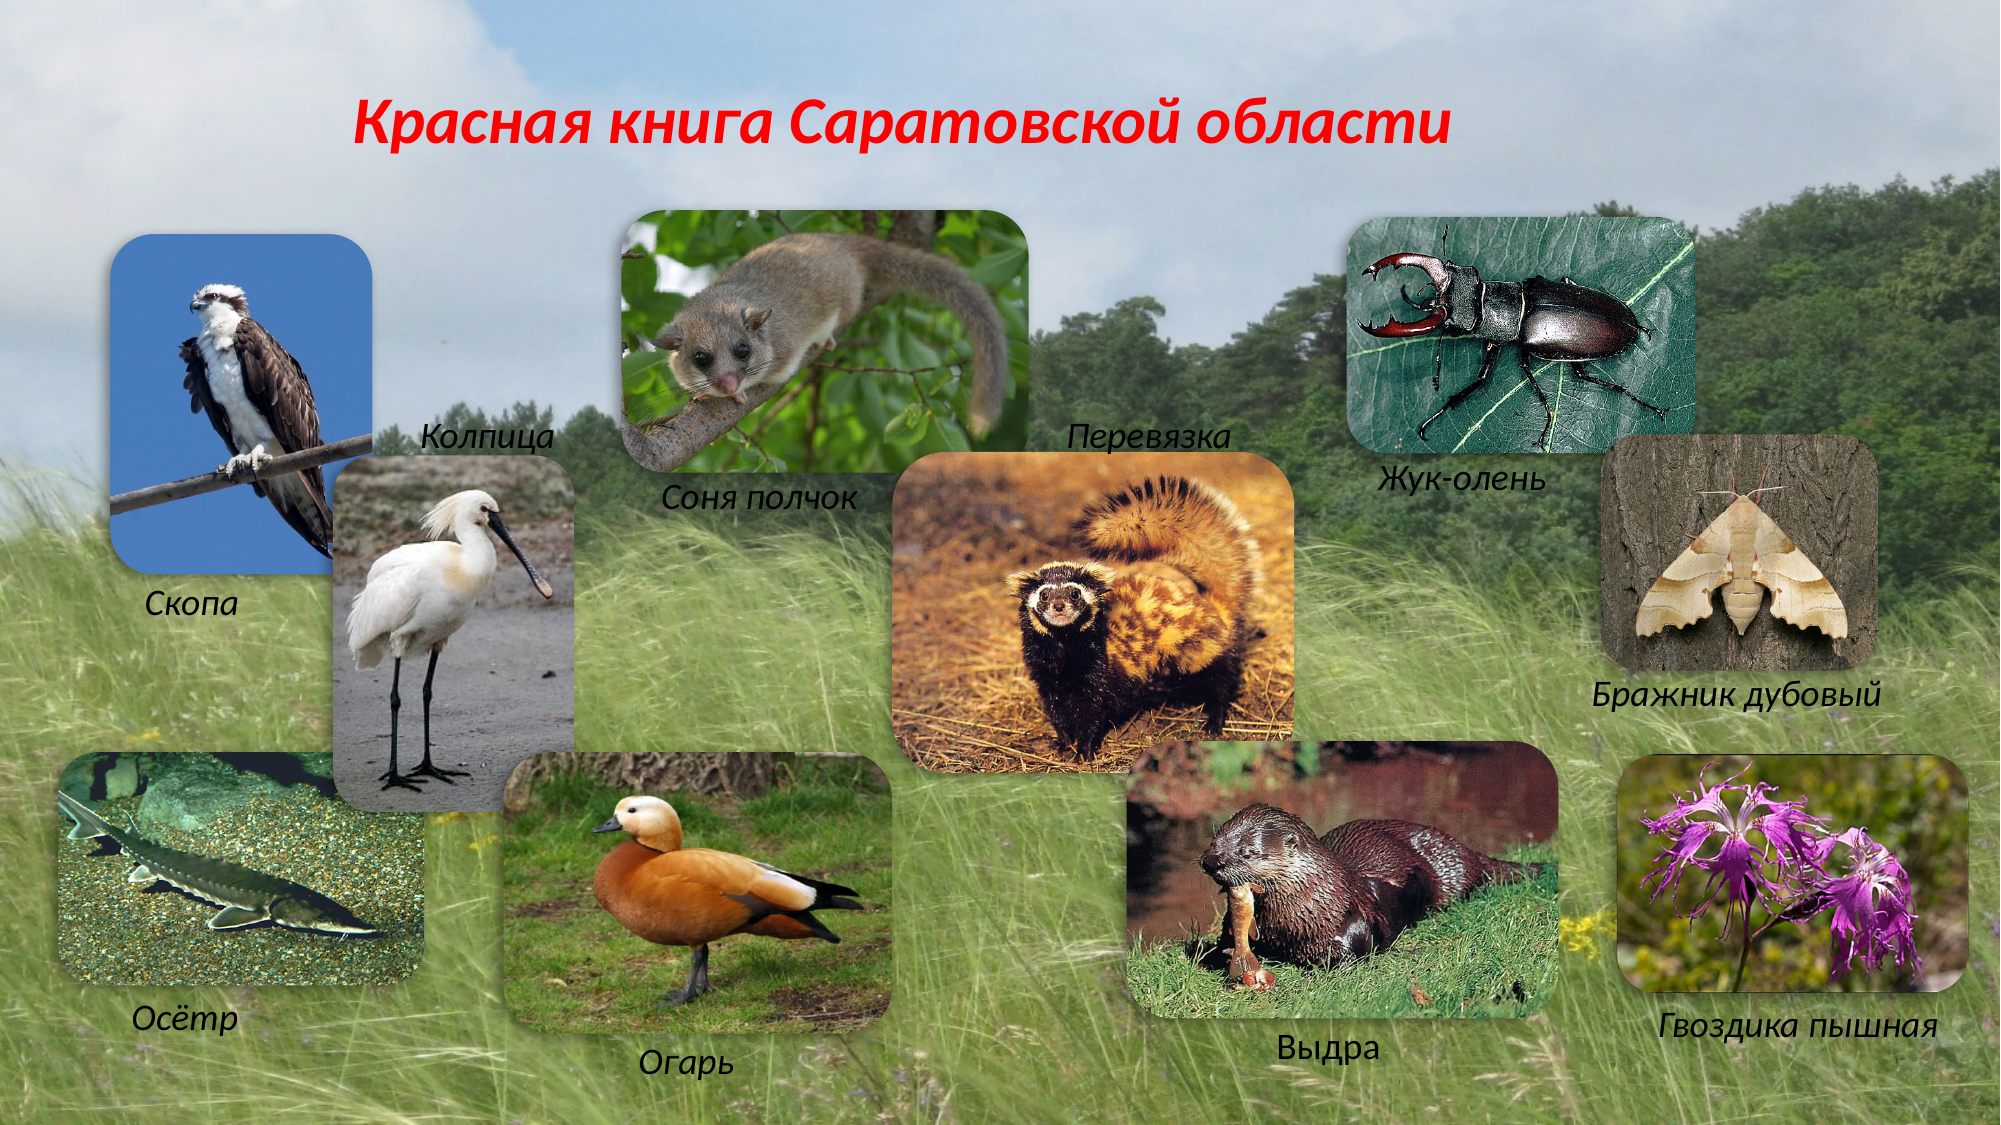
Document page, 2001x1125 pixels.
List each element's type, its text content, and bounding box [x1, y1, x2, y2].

picture [0, 0, 2000, 1125]
text_box Скопа [129, 575, 278, 631]
text_box Осётр [116, 986, 270, 1045]
text_box Перевязка [1051, 404, 1254, 451]
text_box Выдра [1261, 1019, 1424, 1075]
text_box Огарь [623, 1034, 773, 1089]
text_box Гвоздика пышная [1643, 993, 1969, 1053]
text_box Бражник дубовый [1576, 661, 1903, 722]
text_box Красная книга Саратовской области [337, 69, 1470, 164]
text_box Соня полчок [646, 473, 876, 525]
text_box Колпица [405, 404, 587, 464]
text_box Жук-олень [1363, 454, 1586, 506]
